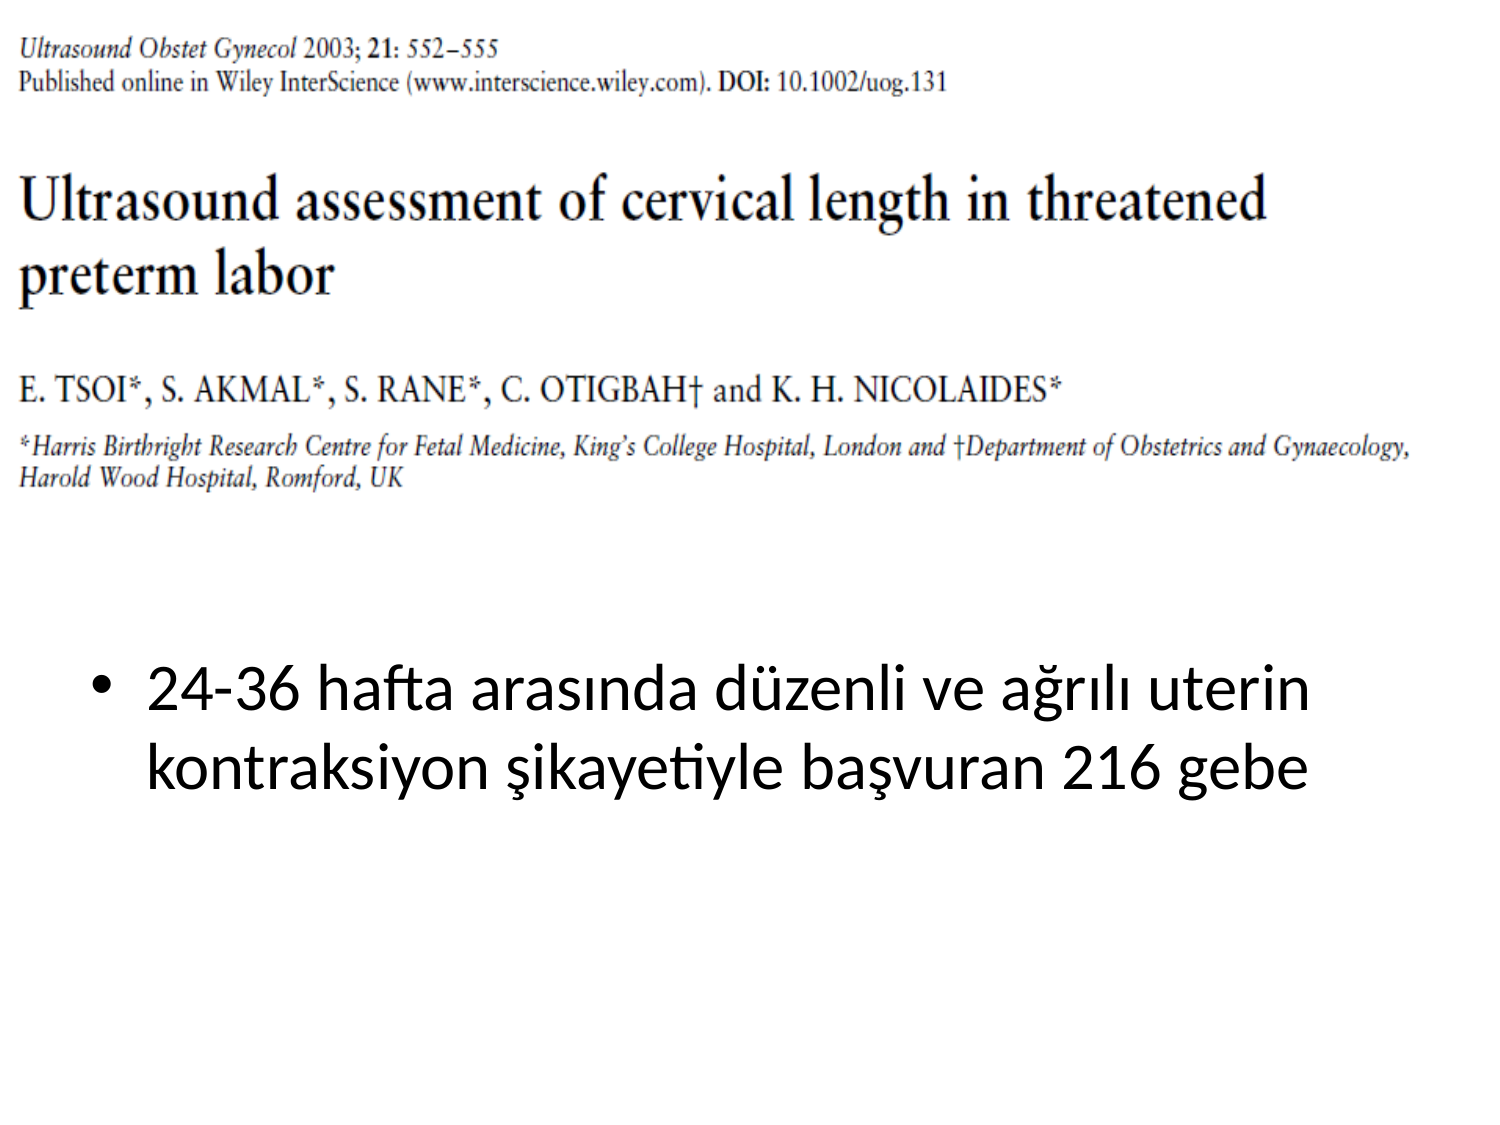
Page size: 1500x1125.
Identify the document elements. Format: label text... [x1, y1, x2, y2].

list 24-36 hafta arasında düzenli ve ağrılı uterin kontraksiyon şikayetiyle başvuran 216 gebe [75, 547, 1425, 1005]
picture [0, 0, 1500, 539]
